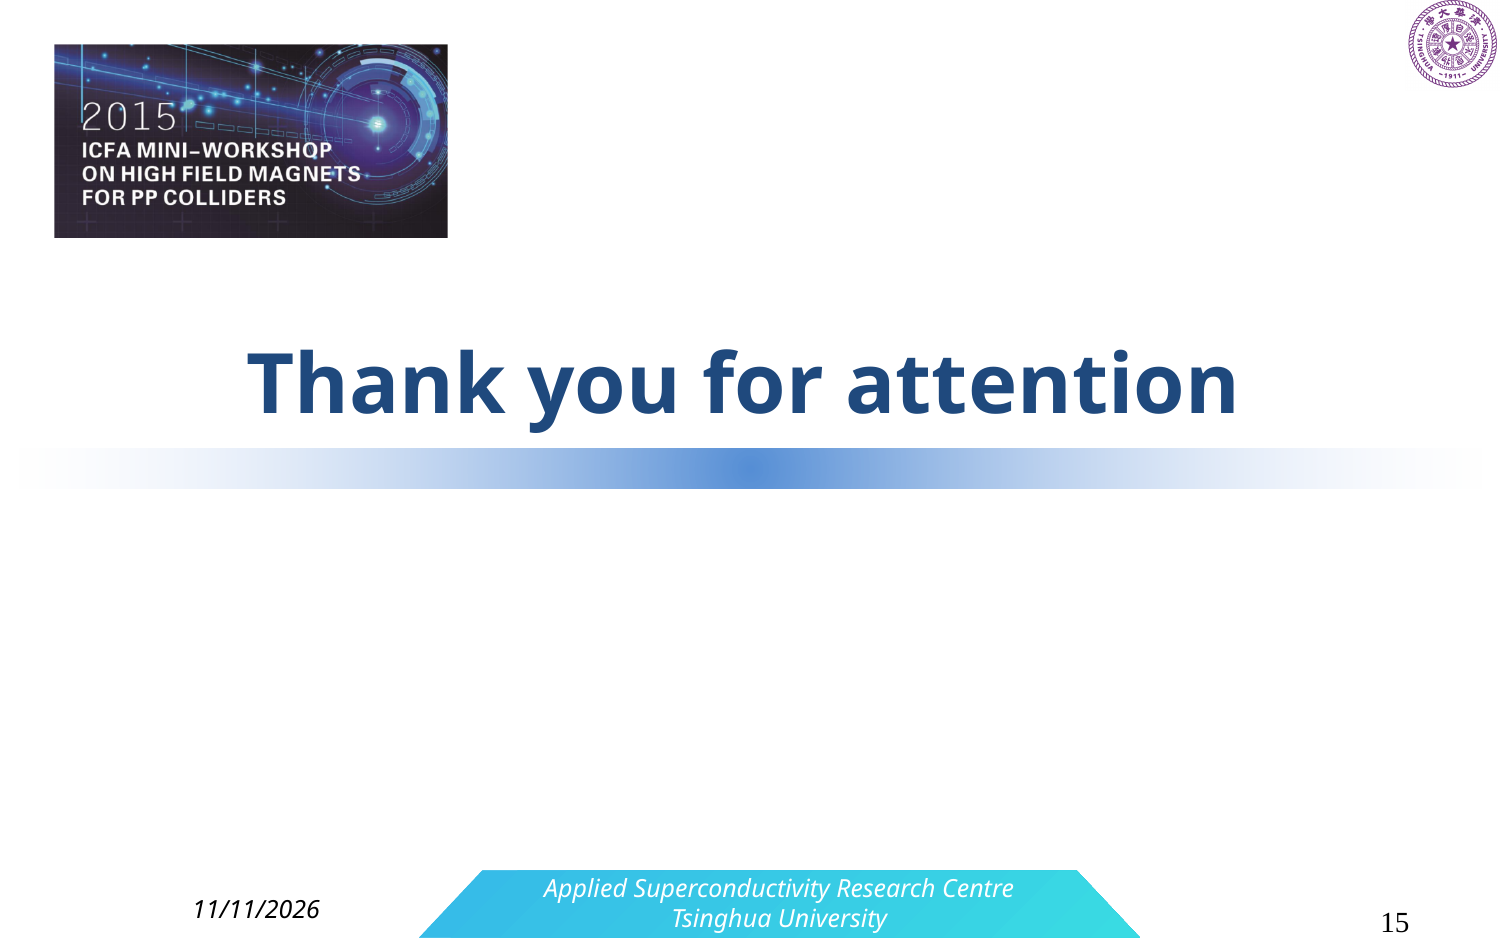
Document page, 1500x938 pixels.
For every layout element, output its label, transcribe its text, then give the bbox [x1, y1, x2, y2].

picture [1405, 0, 1500, 91]
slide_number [177, 885, 414, 926]
slide_number 15 [1074, 895, 1425, 917]
title Thank you for attention [75, 322, 1413, 438]
picture [52, 42, 449, 238]
